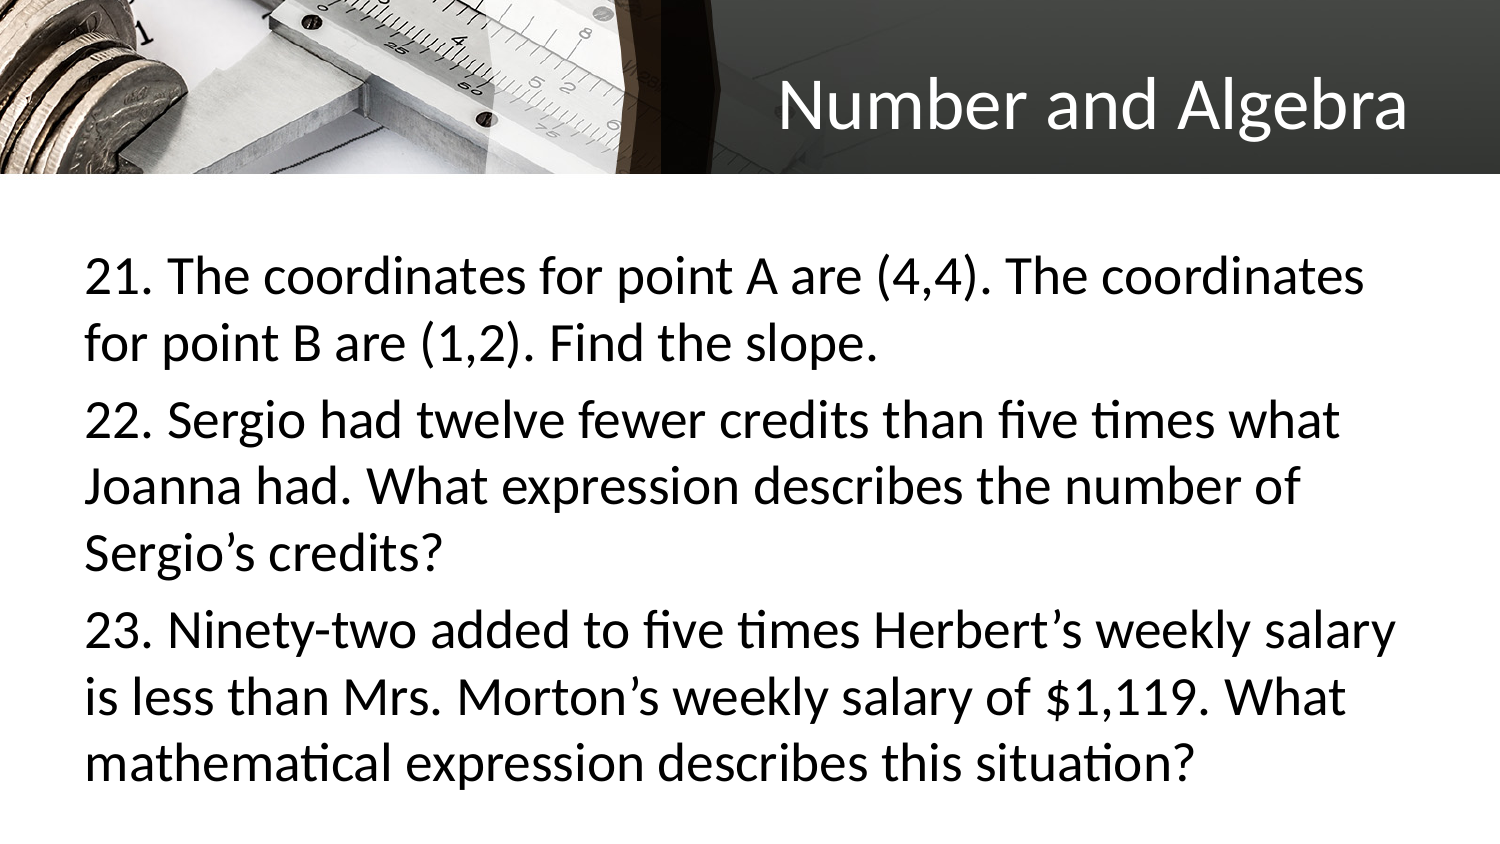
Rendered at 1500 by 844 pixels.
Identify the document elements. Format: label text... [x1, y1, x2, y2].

title Number and Algebra [72, 36, 1426, 162]
list 21. The coordinates for point A are (4,4). The coordinates for point B are (1,2). Find the slope. 22. Sergio had twelve fewer credits than five times what Joanna had. What expression describes the number of Sergio’s credits? 23. Ninety-two added to five times Herbert’s weekly salary is less than Mrs. Morton’s weekly salary of $1,119. What mathematical expression describes this situation? [70, 232, 1423, 807]
picture [0, 0, 1500, 844]
